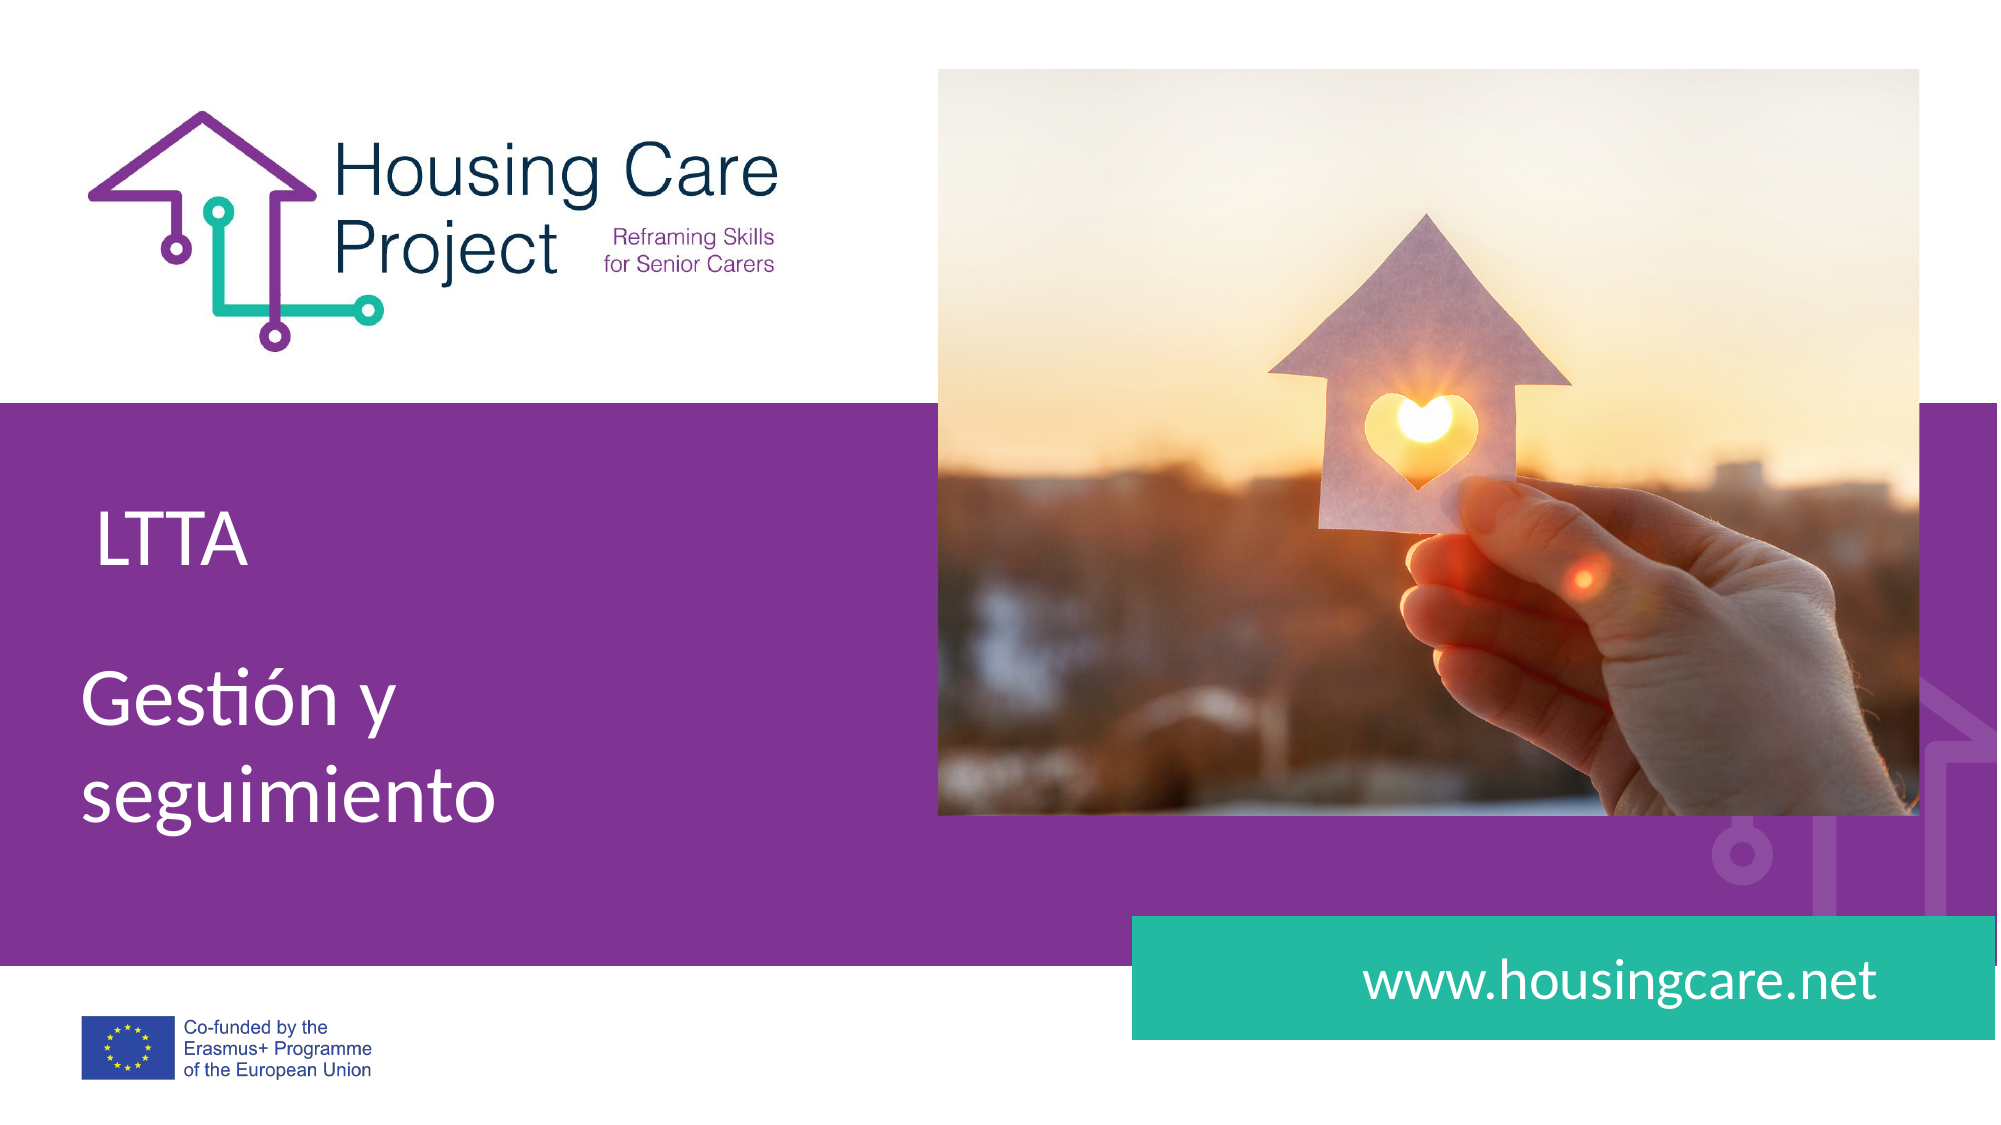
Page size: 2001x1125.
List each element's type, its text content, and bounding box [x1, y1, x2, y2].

text_box LTTA [80, 479, 821, 646]
picture [81, 1016, 377, 1084]
list ﻿www.housingcare.net [1298, 920, 1894, 1041]
list Gestión y seguimiento [65, 639, 806, 805]
picture [937, 69, 1920, 817]
picture [70, 93, 794, 369]
